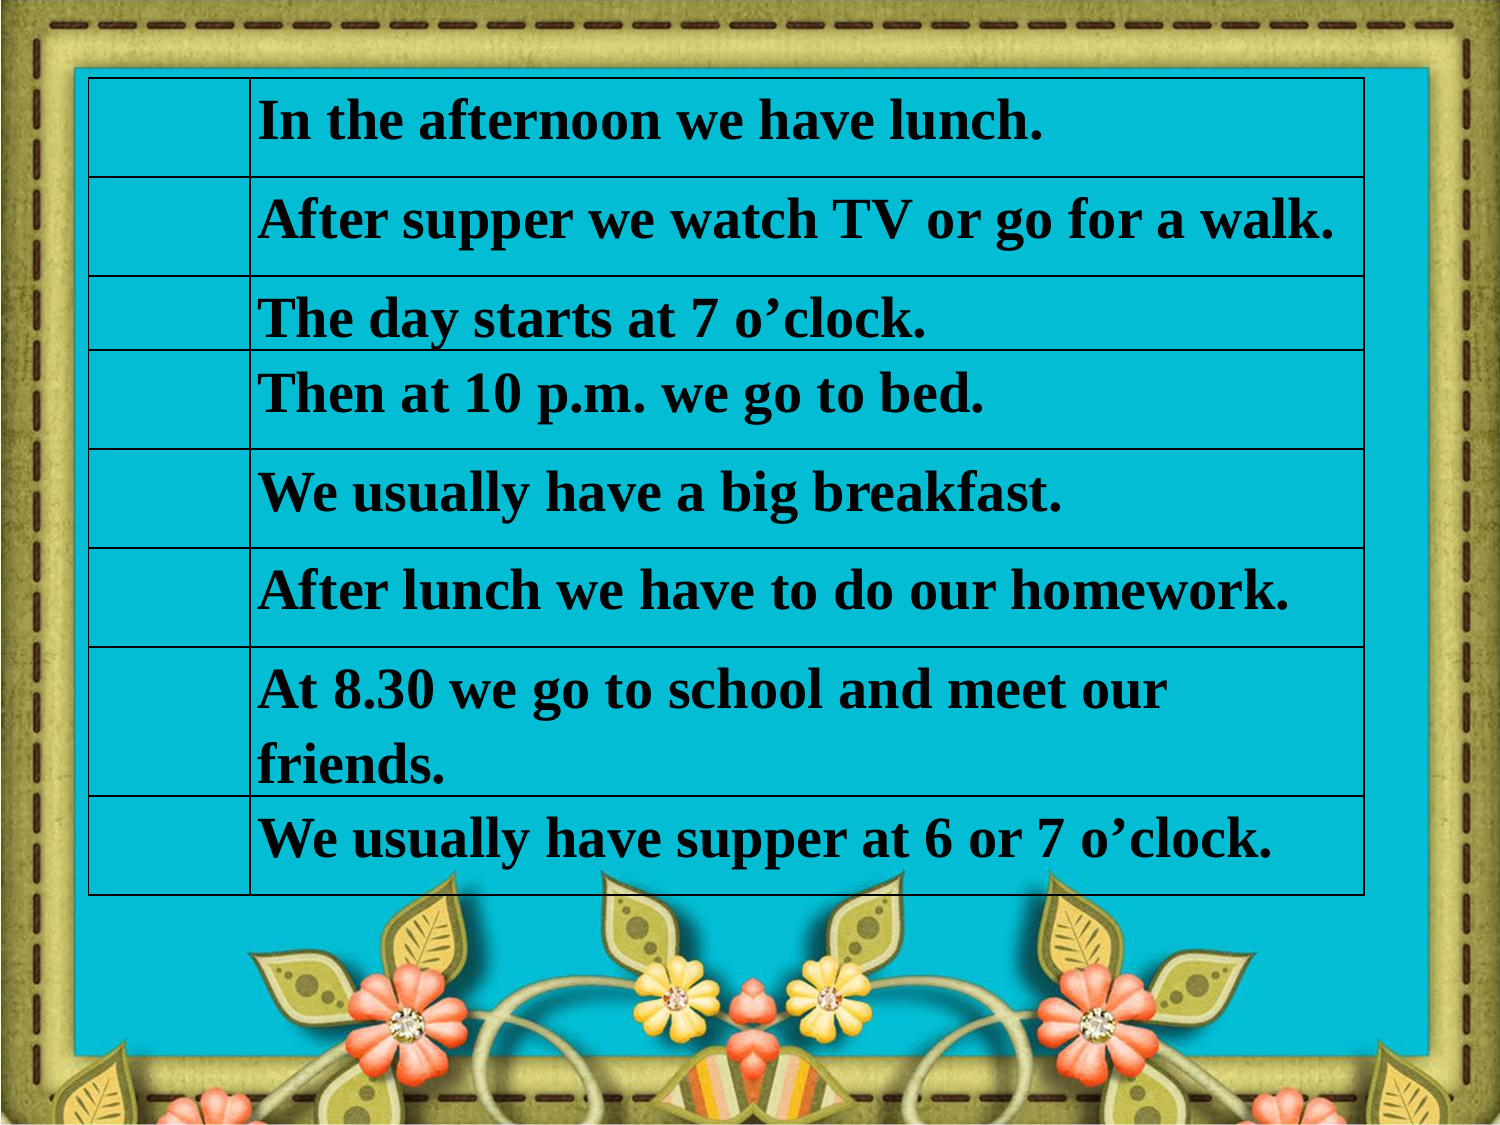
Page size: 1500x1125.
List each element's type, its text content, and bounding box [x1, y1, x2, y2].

table_header In the afternoon we have lunch. [251, 79, 1363, 176]
table_header [89, 79, 249, 176]
table_cell After supper we watch TV or go for a walk. [251, 178, 1363, 275]
table_cell [89, 351, 249, 448]
table_cell At 8.30 we go to school and meet our friends. [251, 648, 1363, 795]
table_cell We usually have supper at 6 or 7 o’clock. [251, 797, 1363, 894]
table_cell [89, 648, 249, 795]
table_cell [89, 178, 249, 275]
table_cell [89, 549, 249, 646]
table_cell [89, 797, 249, 894]
table_cell We usually have a big breakfast. [251, 450, 1363, 547]
picture [0, 0, 1500, 1125]
table_cell After lunch we have to do our homework. [251, 549, 1363, 646]
table_cell The day starts at 7 o’clock. [251, 277, 1363, 349]
table_cell Then at 10 p.m. we go to bed. [251, 351, 1363, 448]
table_cell [89, 450, 249, 547]
table_cell [89, 277, 249, 349]
